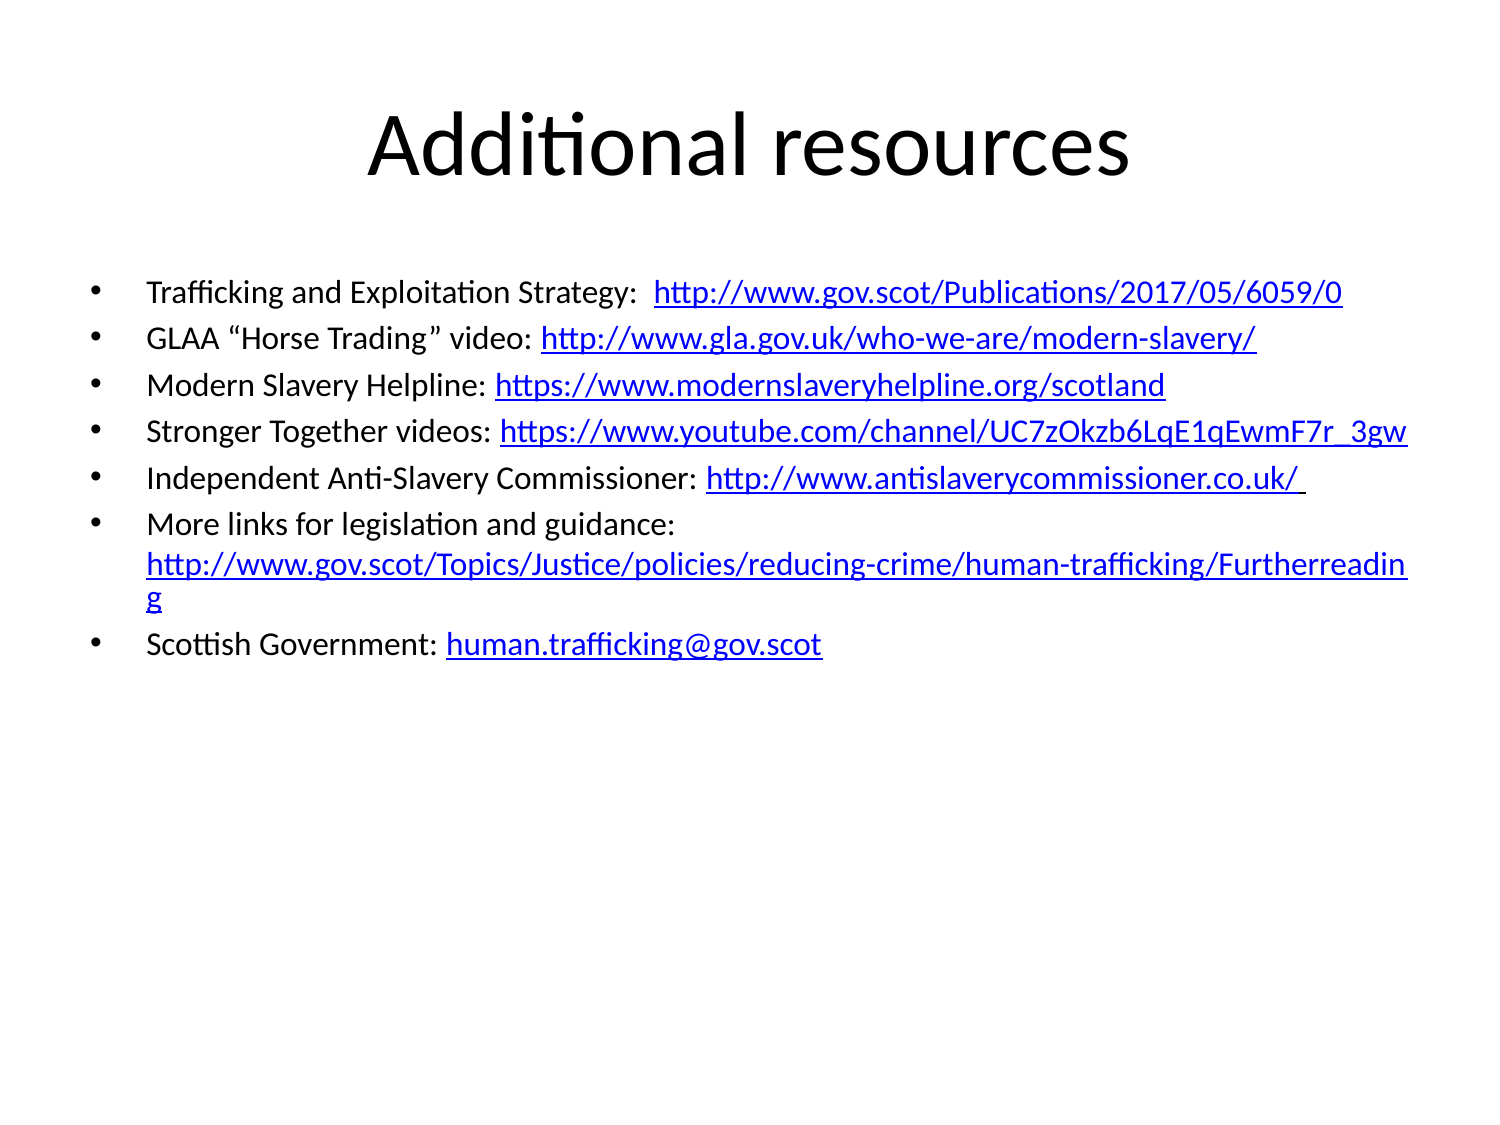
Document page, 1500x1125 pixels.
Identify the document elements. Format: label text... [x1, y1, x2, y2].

list Trafficking and Exploitation Strategy: http://www.gov.scot/Publications/2017/05/6059/0 GLAA “Horse Trading” video: http://www.gla.gov.uk/who-we-are/modern-slavery/ Modern Slavery Helpline: https://www.modernslaveryhelpline.org/scotland Stronger Together videos: https://www.youtube.com/channel/UC7zOkzb6LqE1qEwmF7r_3gw Independent Anti-Slavery Commissioner: http://www.antislaverycommissioner.co.uk/ More links for legislation and guidance: http://www.gov.scot/Topics/Justice/policies/reducing-crime/human-trafficking/Furtherreading Scottish Government: human.trafficking@gov.scot [75, 262, 1425, 1005]
title Additional resources [75, 45, 1425, 233]
